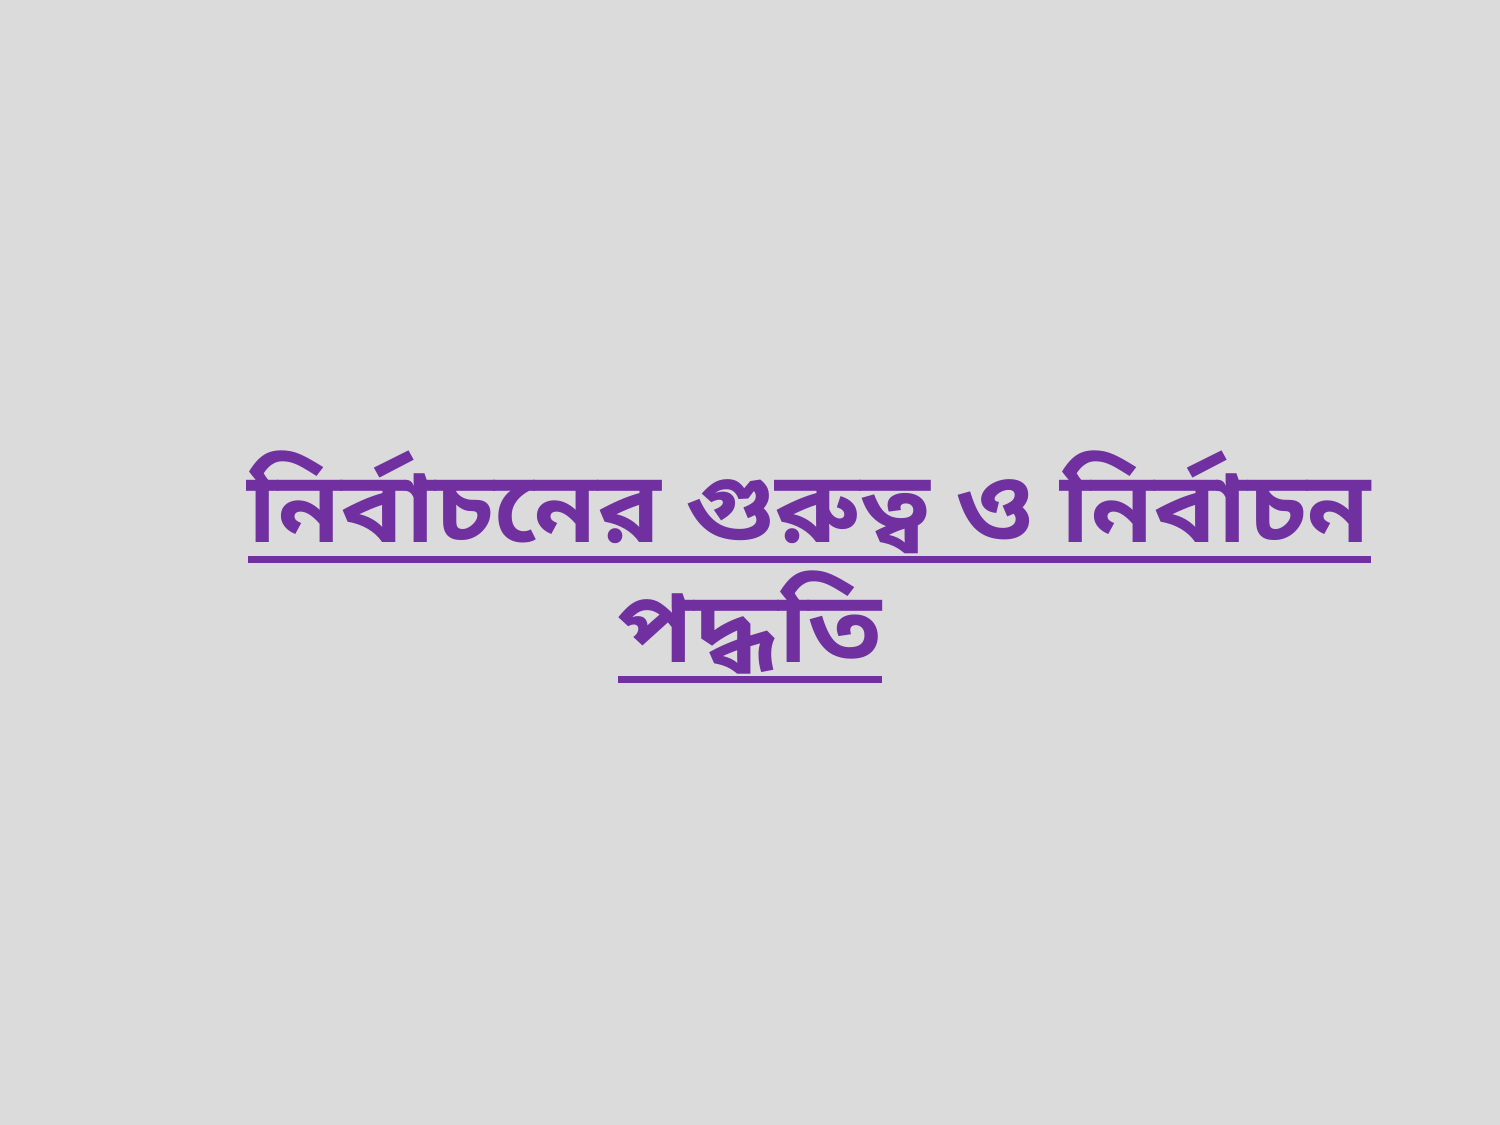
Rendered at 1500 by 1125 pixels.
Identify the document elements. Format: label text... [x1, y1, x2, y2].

text_box নির্বাচনের গুরুত্ব ও নির্বাচন পদ্ধতি [0, 0, 1500, 1125]
